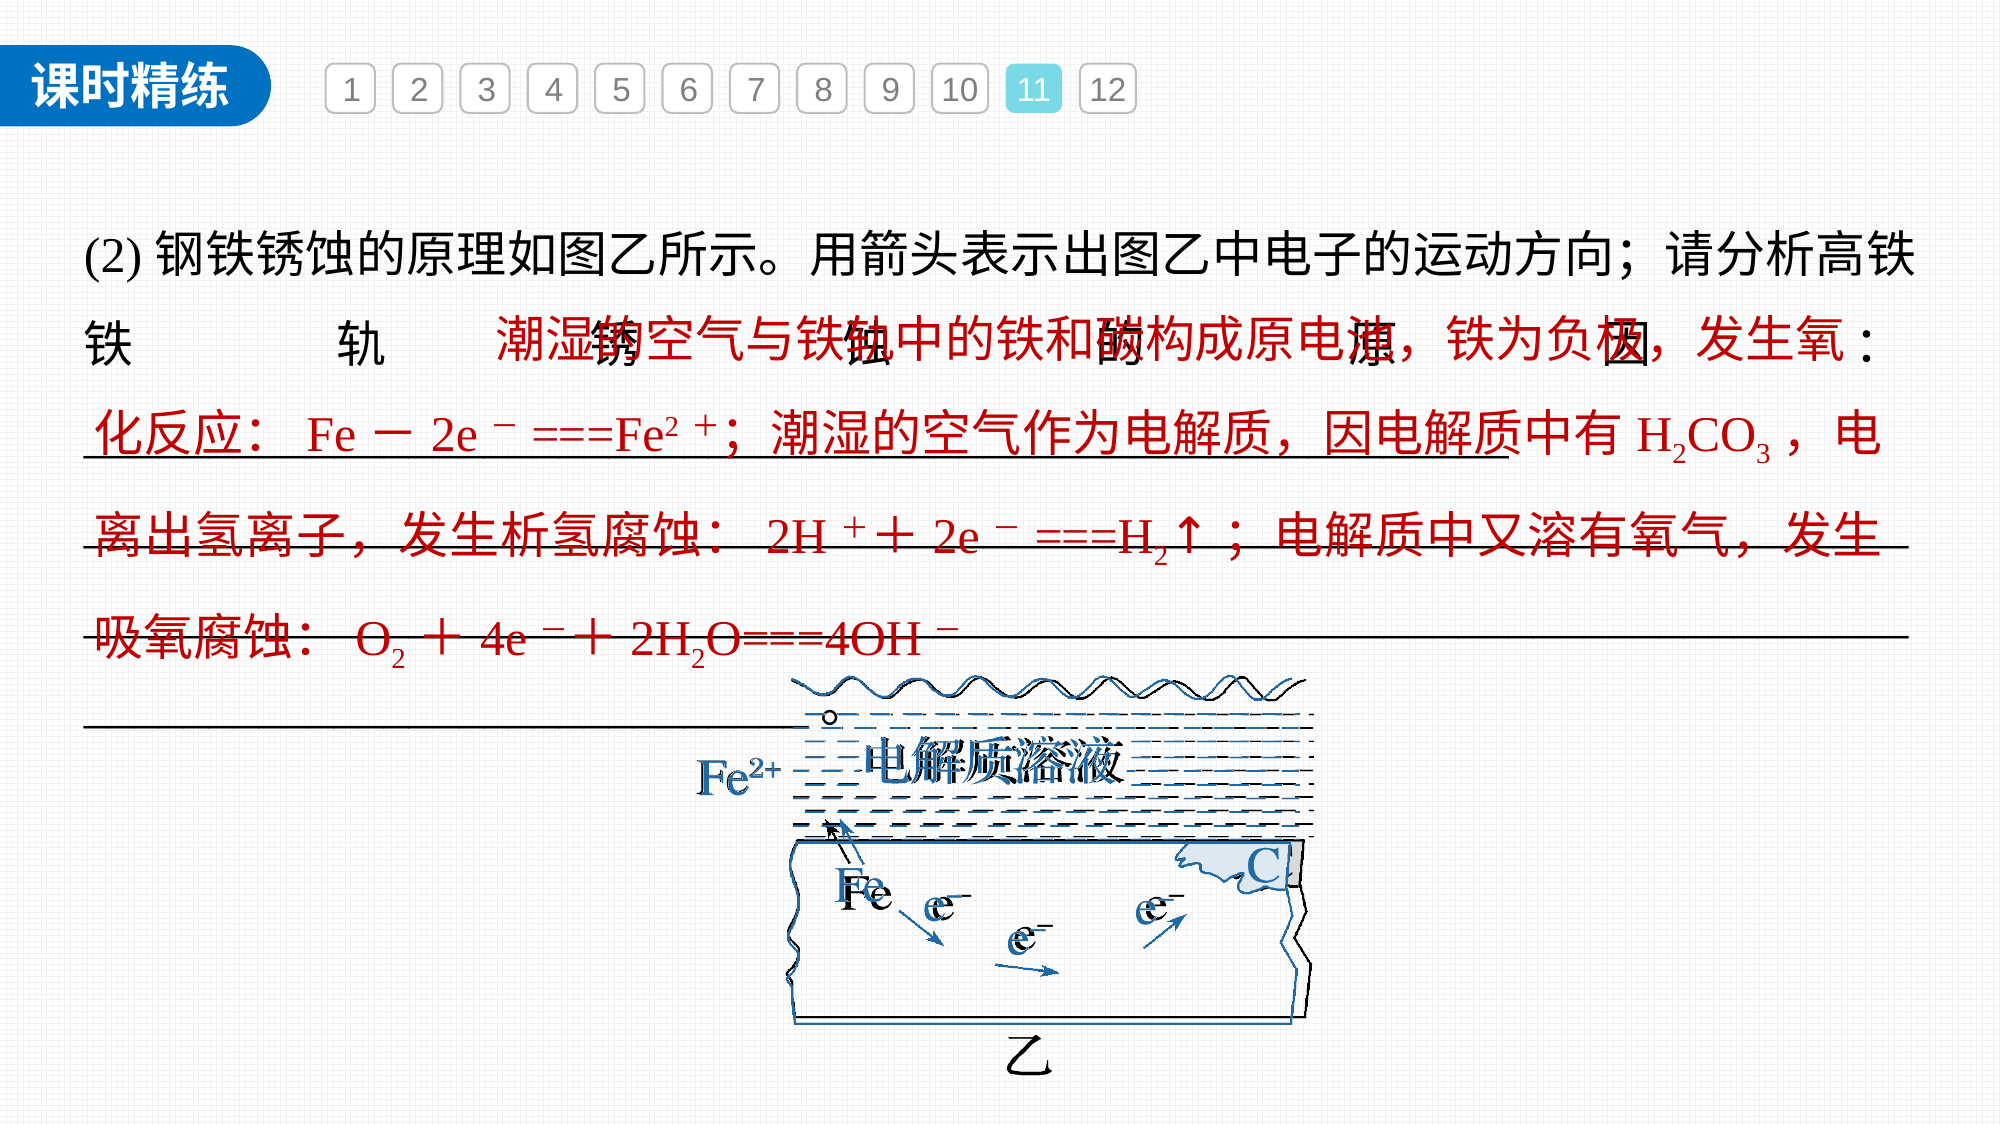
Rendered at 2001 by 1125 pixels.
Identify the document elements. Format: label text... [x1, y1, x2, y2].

text_box 8 [796, 62, 848, 114]
text_box 6 [661, 62, 713, 114]
text_box 9 [863, 62, 916, 114]
text_box 3 [459, 62, 511, 114]
text_box 11 [1004, 62, 1064, 114]
text_box 7 [728, 62, 781, 114]
text_box 5 [594, 62, 646, 114]
text_box 2 [391, 62, 444, 114]
text_box 1 [324, 62, 376, 114]
text_box 4 [526, 62, 579, 114]
text_box 12 [1078, 62, 1138, 114]
text_box 化反应：Fe－2e－===Fe2＋；潮湿的空气作为电解质，因电解质中有H2CO3，电离出氢离子，发生析氢腐蚀：2H＋＋2e－===H2↑；电解质中又溶有氧气，发生吸氧腐蚀：O2＋4e－＋2H2O===4OH－ [78, 359, 1898, 682]
text_box (2)钢铁锈蚀的原理如图乙所示。用箭头表示出图乙中电子的运动方向；请分析高铁铁轨锈蚀的原因：_________________________________________________________ _______________________________________________________________________________________________________________________________________________________________________________。 [63, 182, 1936, 743]
text_box 潮湿的空气与铁轨中的铁和碳构成原电池，铁为负极，发生氧 [480, 270, 1890, 359]
picture [681, 651, 1343, 1083]
text_box 10 [930, 62, 990, 114]
